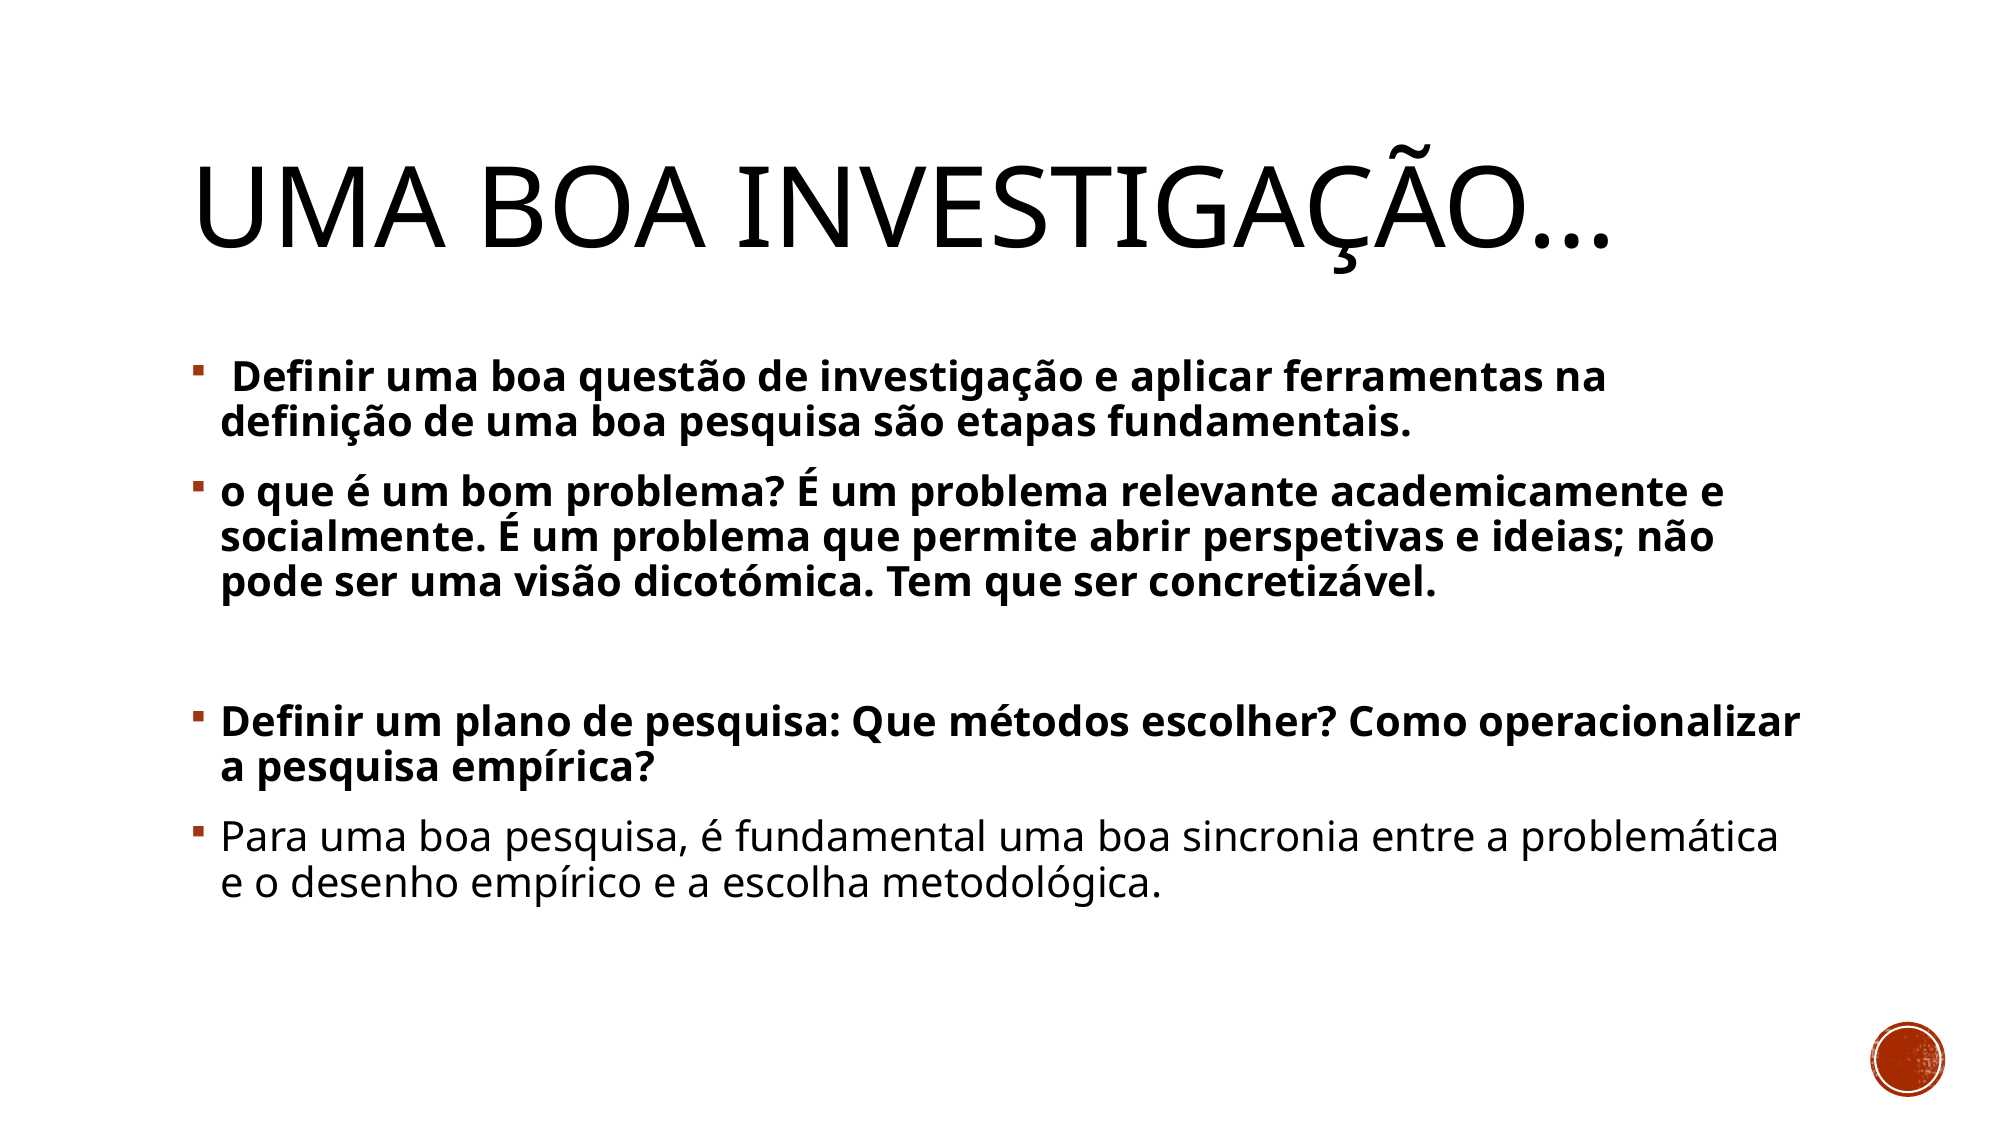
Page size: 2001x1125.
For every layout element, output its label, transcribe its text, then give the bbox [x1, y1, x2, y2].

list Definir uma boa questão de investigação e aplicar ferramentas na definição de uma boa pesquisa são etapas fundamentais. o que é um bom problema? É um problema relevante academicamente e socialmente. É um problema que permite abrir perspetivas e ideias; não pode ser uma visão dicotómica. Tem que ser concretizável. Definir um plano de pesquisa: Que métodos escolher? Como operacionalizar a pesquisa empírica? Para uma boa pesquisa, é fundamental uma boa sincronia entre a problemática e o desenho empírico e a escolha metodológica. [175, 348, 1826, 1013]
title Uma boa investigação… [175, 79, 1826, 344]
